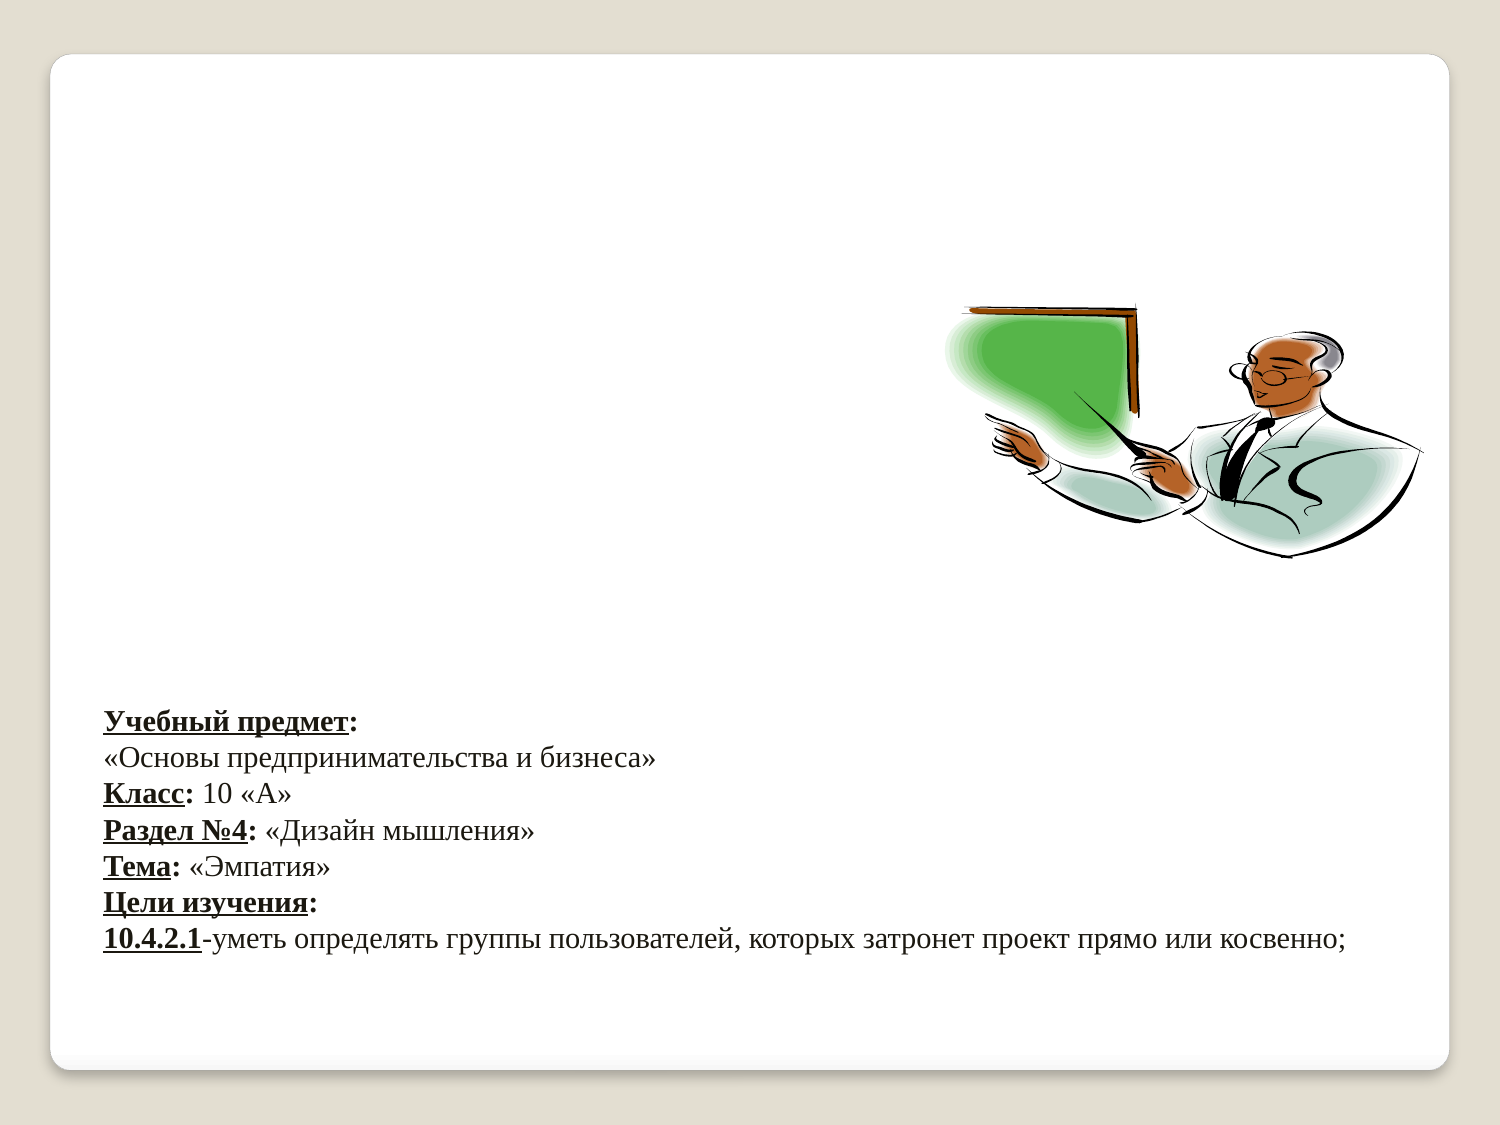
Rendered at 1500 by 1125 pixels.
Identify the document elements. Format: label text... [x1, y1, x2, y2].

title Учебный предмет: «Основы предпринимательства и бизнеса» Класс: 10 «А» Раздел №4: «Дизайн мышления» Тема: «Эмпатия» Цели изучения: 10.4.2.1-уметь определять группы пользователей, которых затронет проект прямо или косвенно; [88, 692, 1447, 999]
picture [938, 302, 1425, 560]
